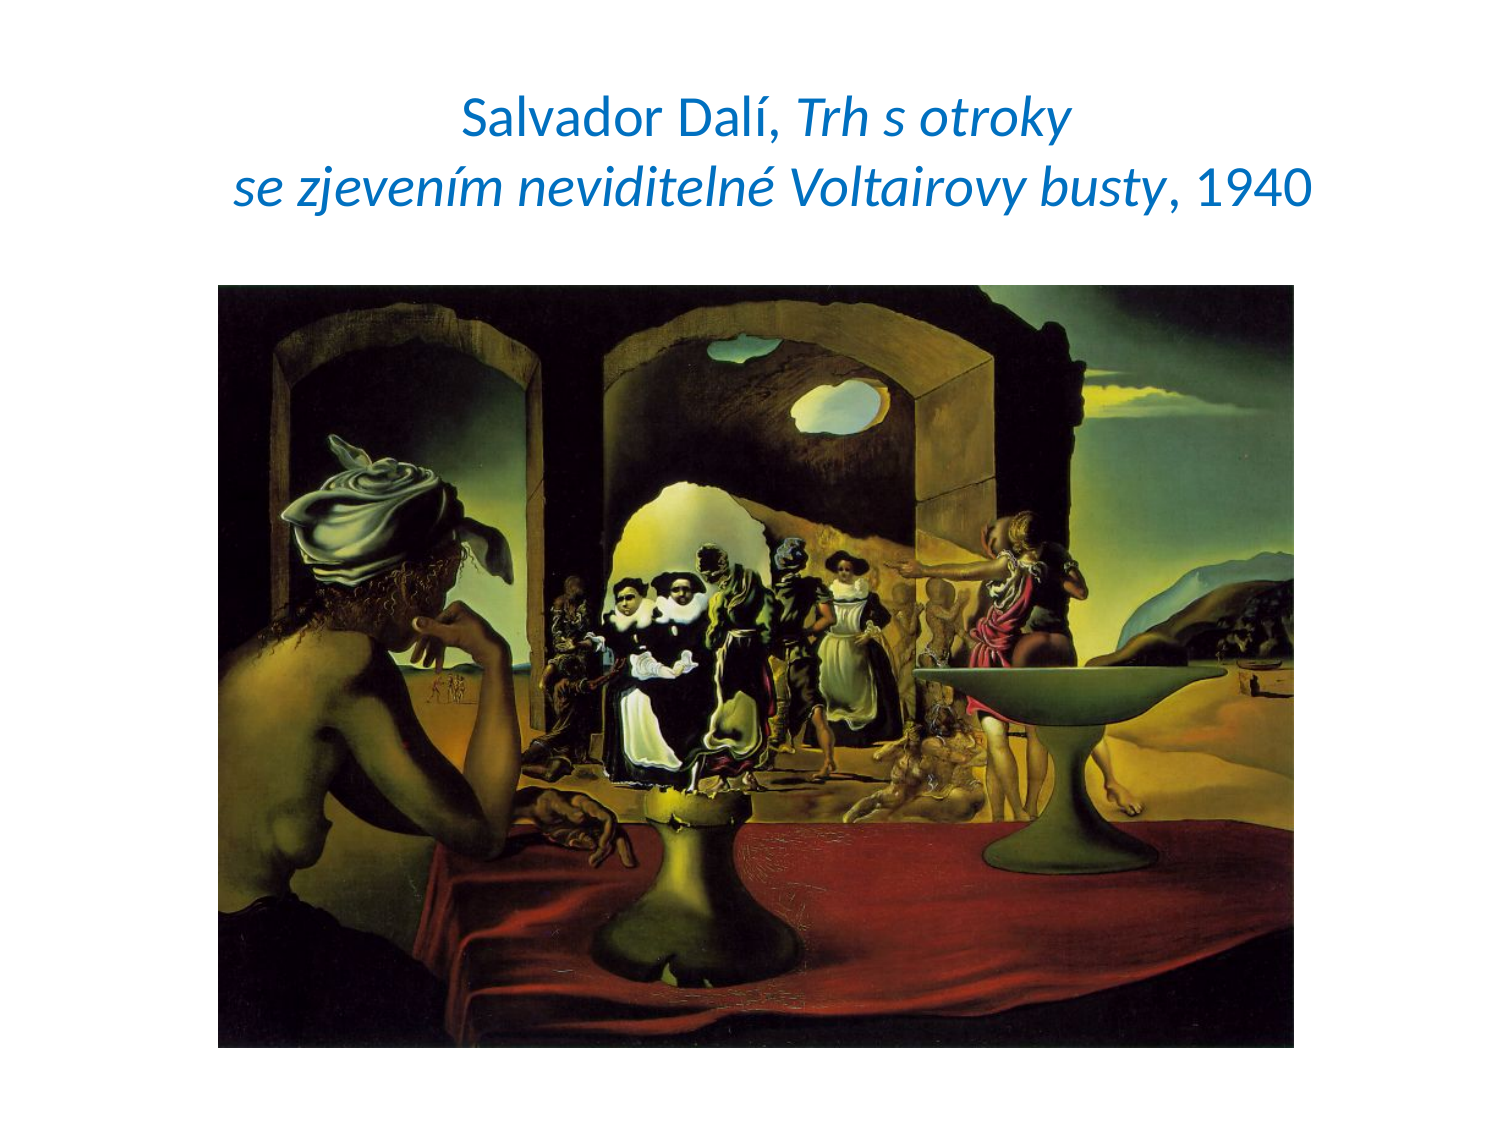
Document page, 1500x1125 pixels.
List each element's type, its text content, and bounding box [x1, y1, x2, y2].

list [218, 285, 1294, 1049]
title Salvador Dalí, Trh s otroky se zjevením neviditelné Voltairovy busty, 1940 [135, 54, 1411, 243]
